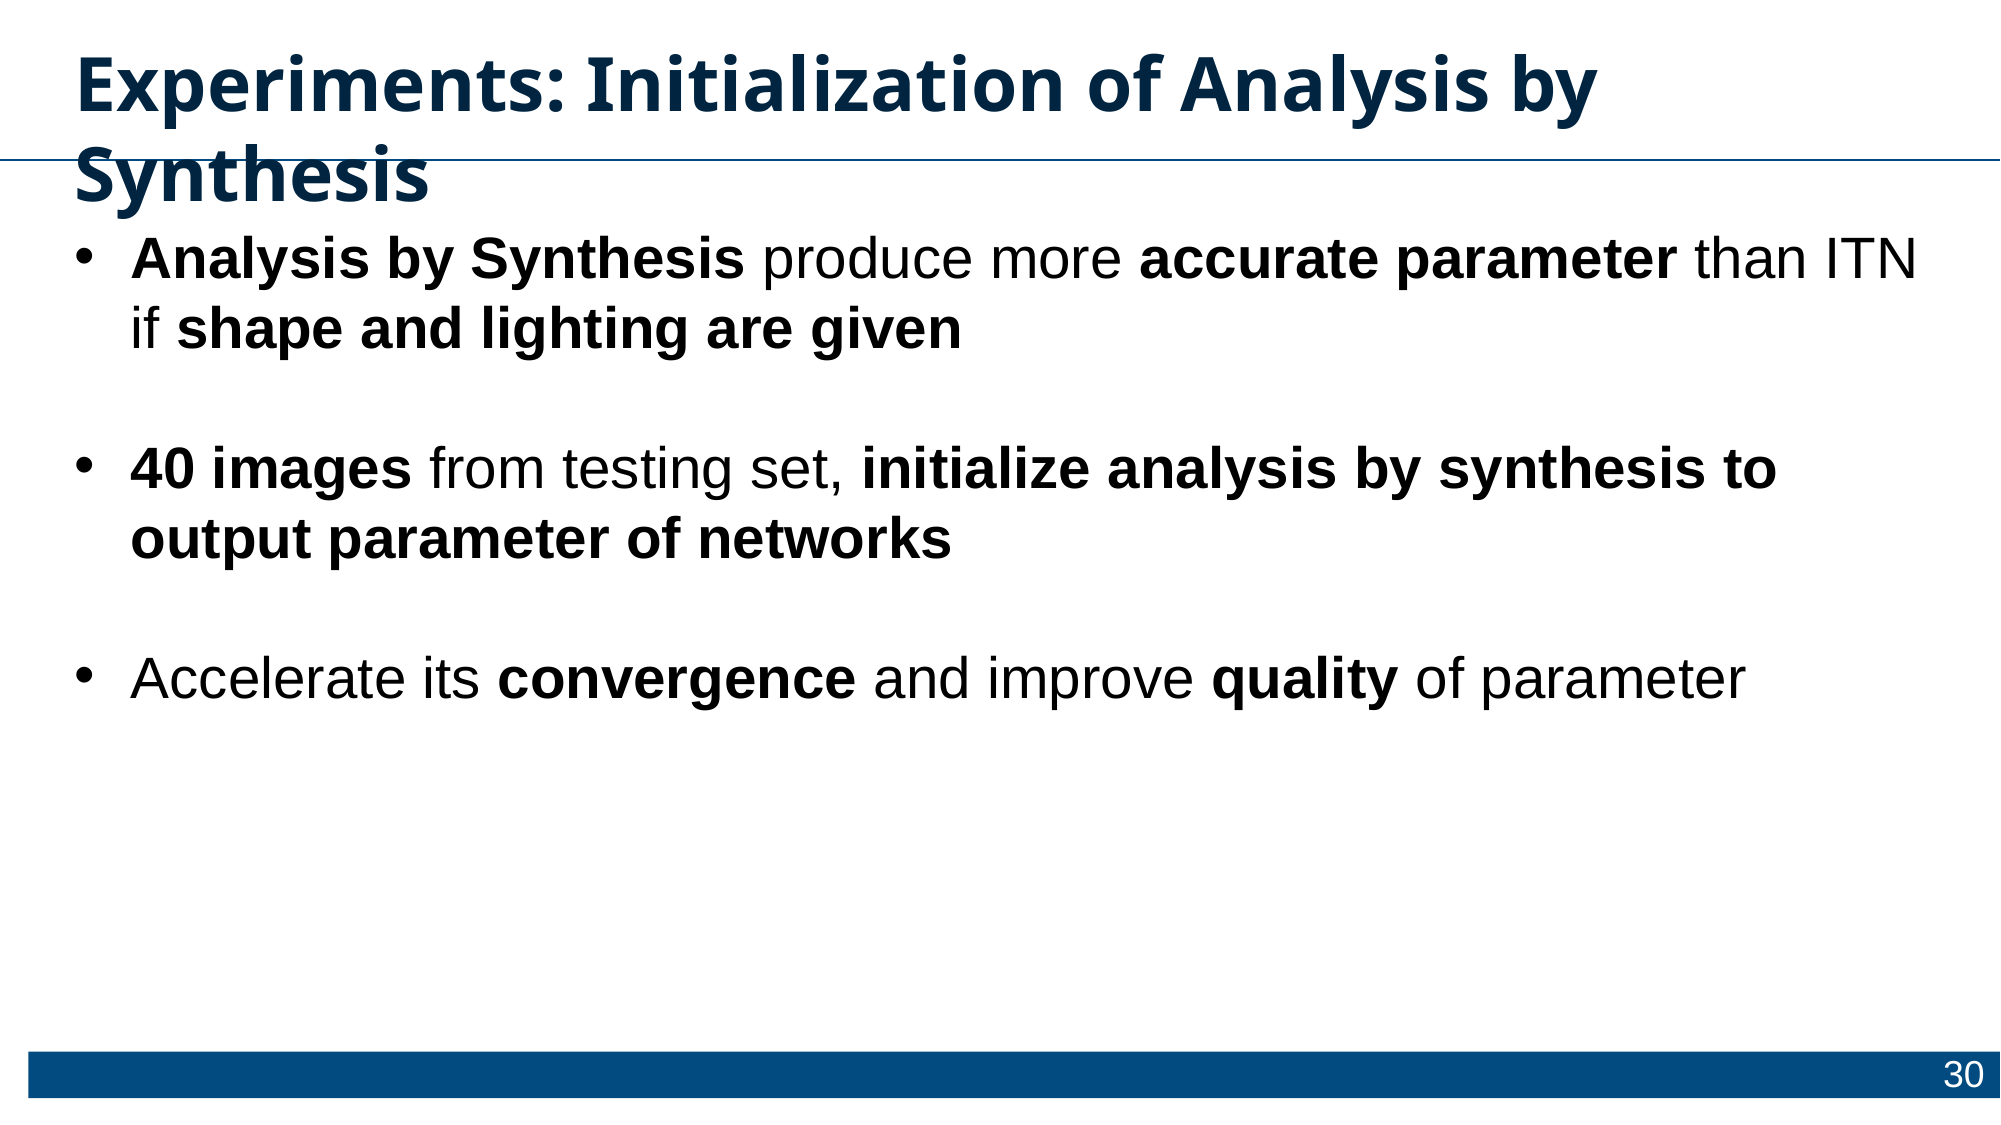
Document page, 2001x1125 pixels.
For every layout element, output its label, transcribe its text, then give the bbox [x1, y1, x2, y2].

text_box Experiments: Initialization of Analysis by Synthesis [59, 28, 1968, 159]
text_box Analysis by Synthesis produce more accurate parameter than ITN if shape and lighting are given 40 images from testing set, initialize analysis by synthesis to output parameter of networks Accelerate its convergence and improve quality of parameter [59, 212, 1968, 717]
text_box Experiments: Initialization of Analysis by Synthesis [59, 161, 1968, 212]
slide_number 30 [1549, 1042, 2000, 1103]
